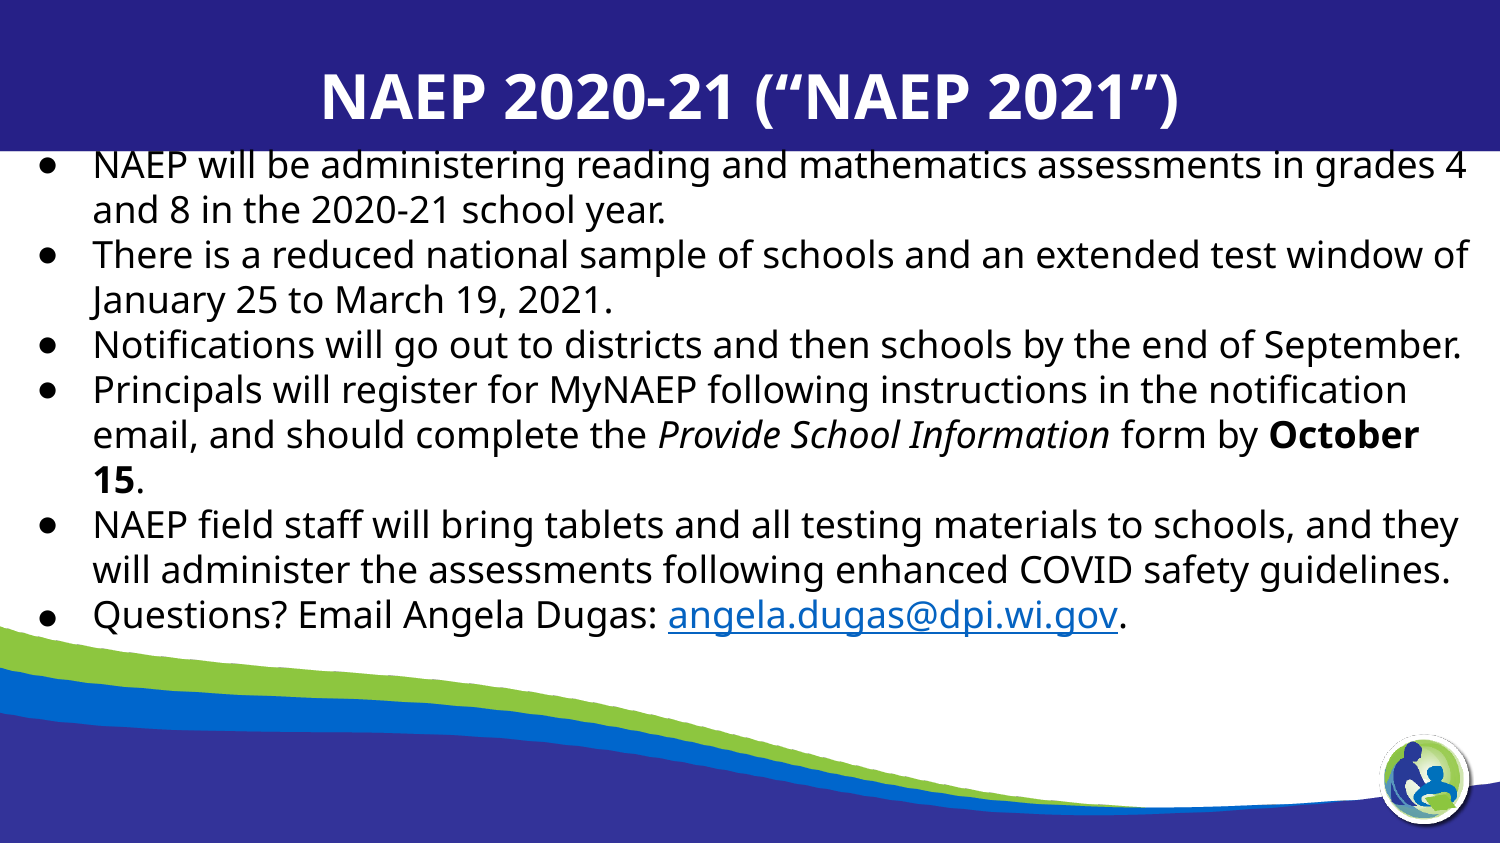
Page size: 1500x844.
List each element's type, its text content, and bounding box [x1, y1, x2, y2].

list NAEP 2020-21 (“NAEP 2021”) [0, 0, 1500, 152]
list NAEP will be administering reading and mathematics assessments in grades 4 and 8 in the 2020-21 school year. There is a reduced national sample of schools and an extended test window of January 25 to March 19, 2021. Notifications will go out to districts and then schools by the end of September. Principals will register for MyNAEP following instructions in the notification email, and should complete the Provide School Information form by October 15. NAEP field staff will bring tablets and all testing materials to schools, and they will administer the assessments following enhanced COVID safety guidelines. Questions? Email Angela Dugas: angela.dugas@dpi.wi.gov. [2, 125, 1490, 729]
picture [0, 607, 1500, 843]
